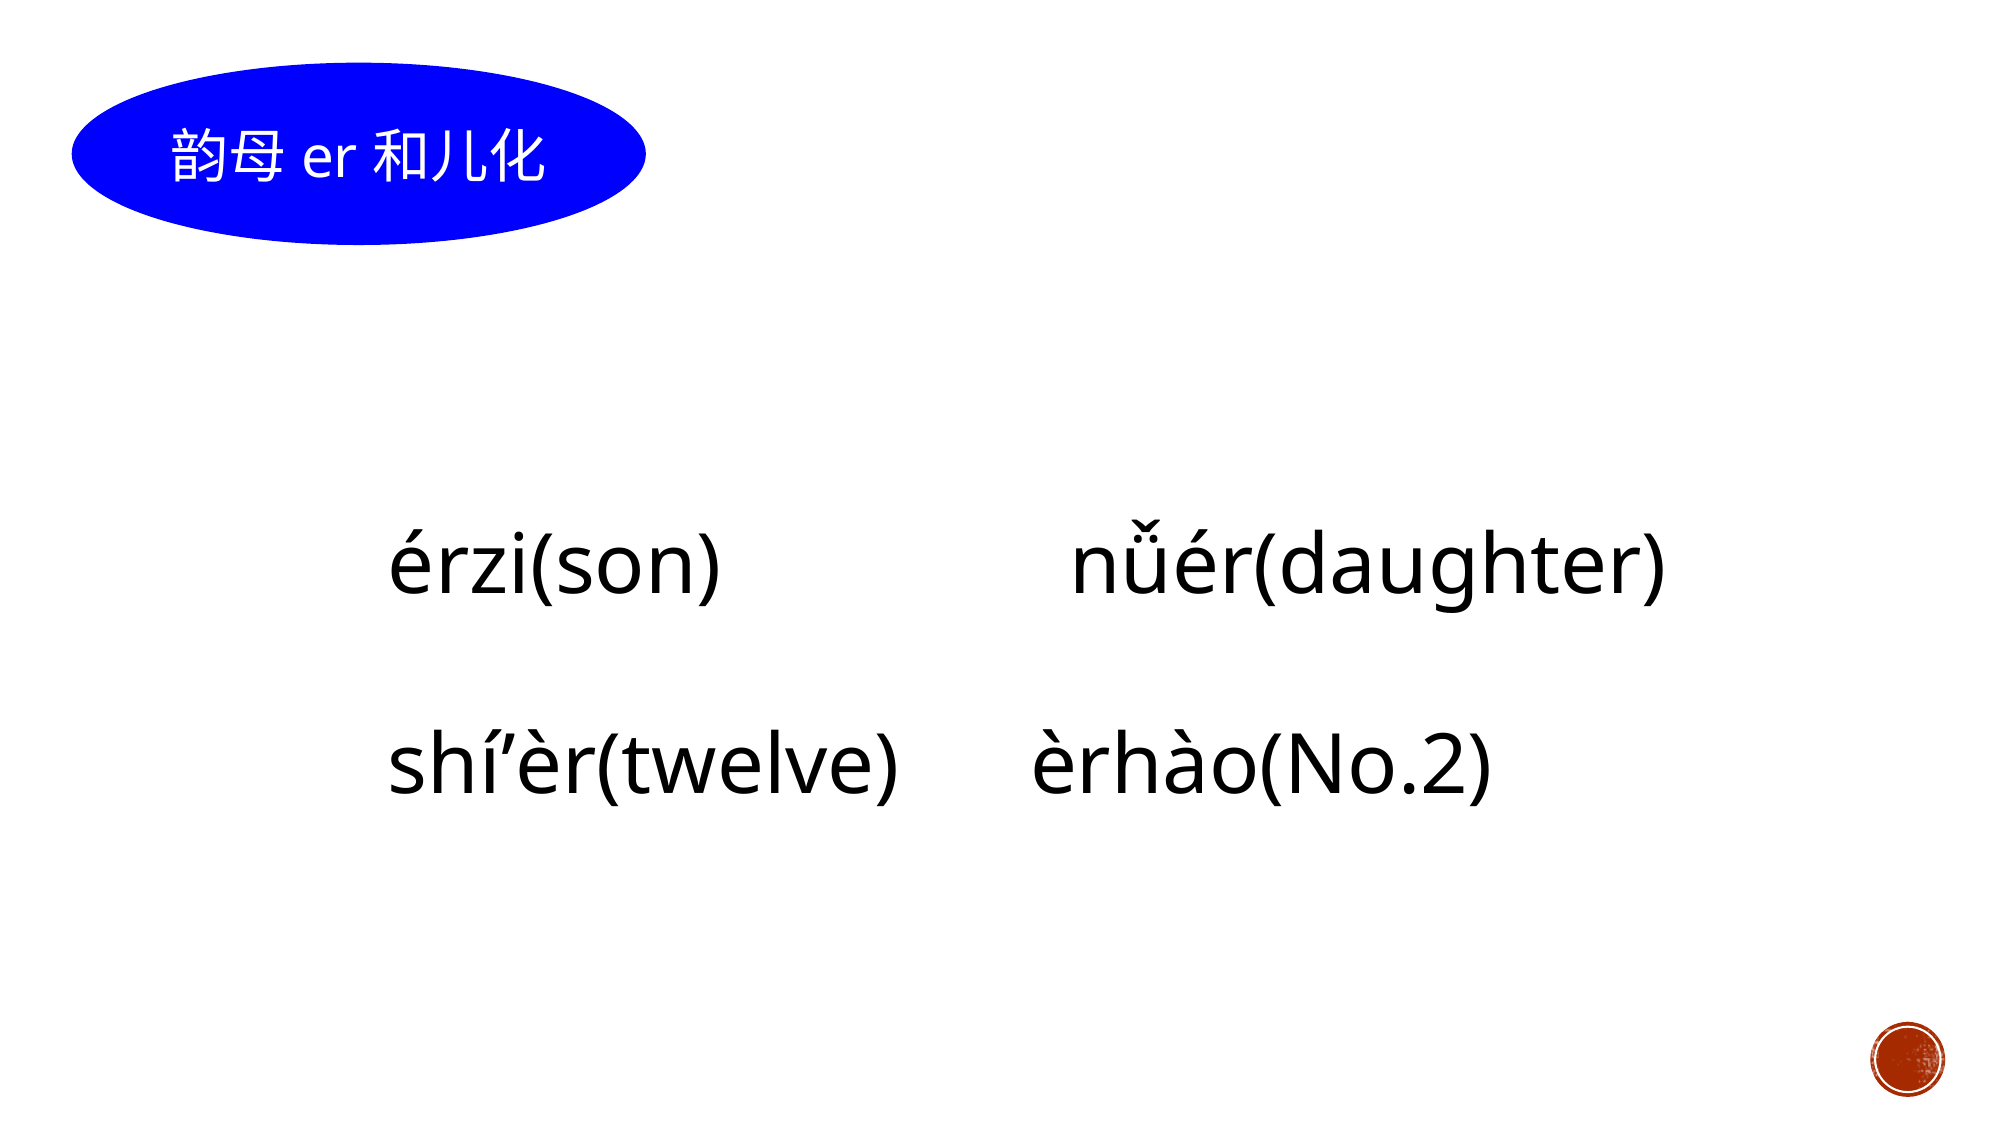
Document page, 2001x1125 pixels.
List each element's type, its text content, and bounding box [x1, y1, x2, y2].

text_box 韵母er和儿化 [70, 61, 647, 247]
text_box érzi(son) nǚér(daughter) shí’èr(twelve) èrhào(No.2) [373, 402, 2000, 818]
